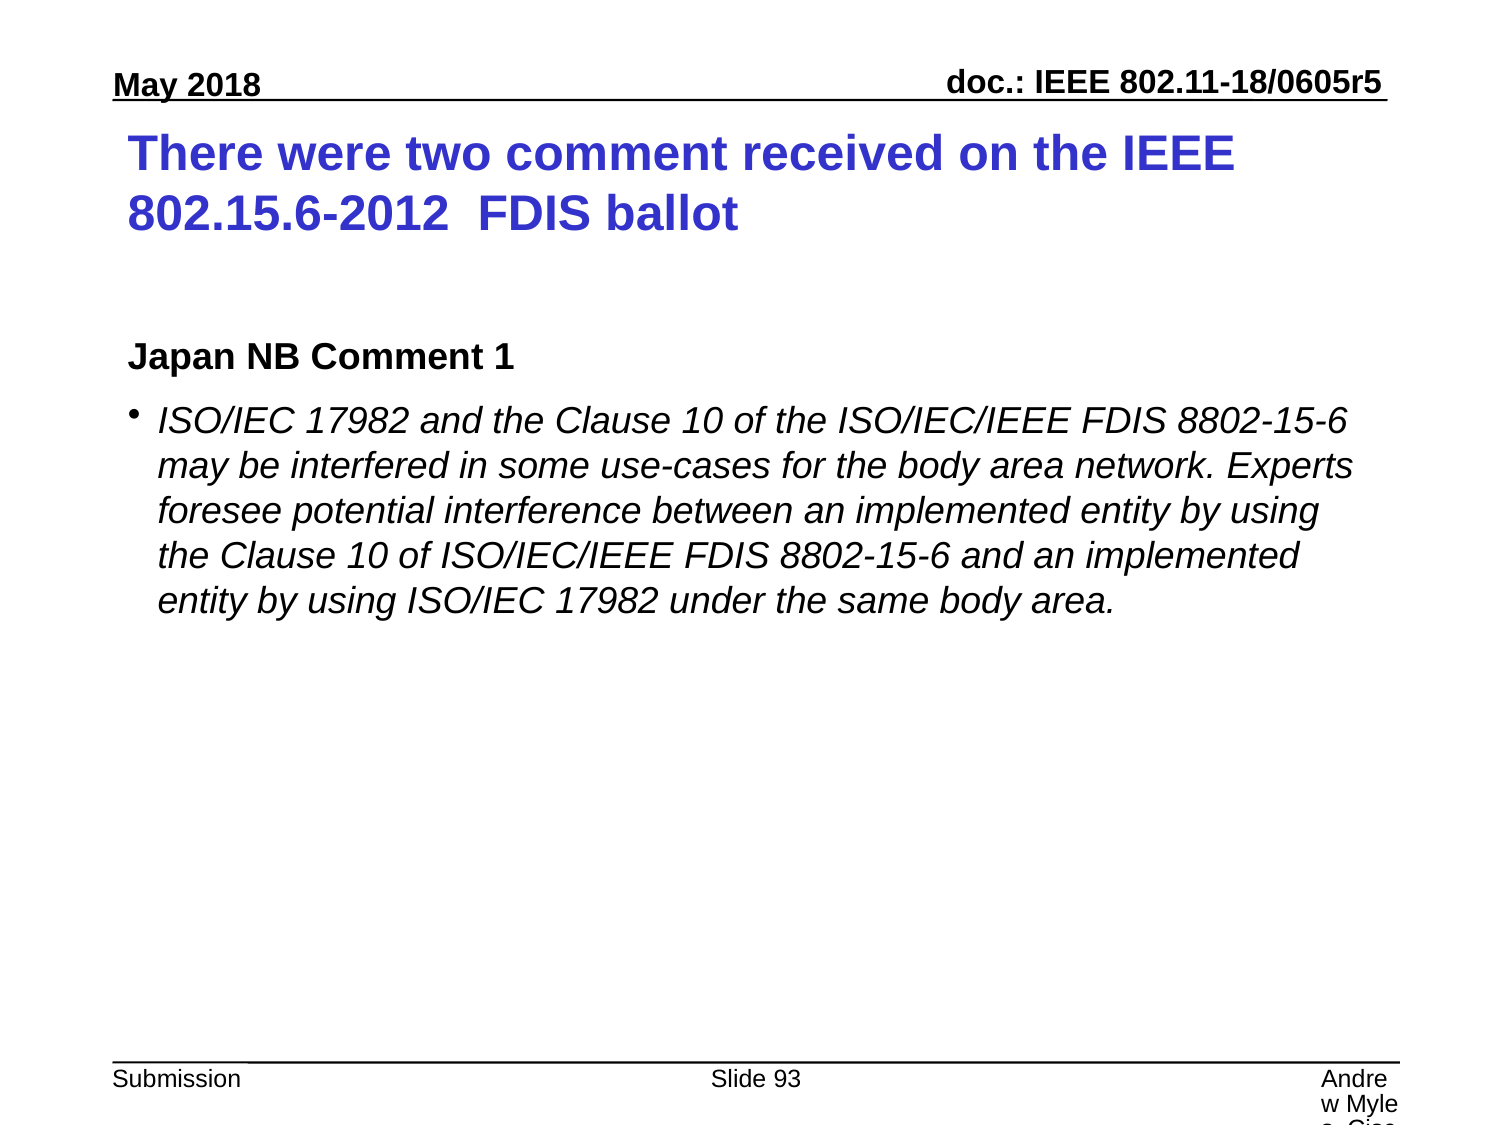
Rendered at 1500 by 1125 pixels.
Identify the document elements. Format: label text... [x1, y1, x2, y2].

slide_number Slide 93 [709, 1061, 803, 1093]
footer Andrew Myles, Cisco [1320, 1061, 1402, 1093]
title There were two comment received on the IEEE 802.15.6-2012 FDIS ballot [112, 112, 1388, 288]
list Japan NB Comment 1 ISO/IEC 17982 and the Clause 10 of the ISO/IEC/IEEE FDIS 8802-15-6 may be interfered in some use-cases for the body area network. Experts foresee potential interference between an implemented entity by using the Clause 10 of ISO/IEC/IEEE FDIS 8802-15-6 and an implemented entity by using ISO/IEC 17982 under the same body area. [112, 324, 1388, 1000]
